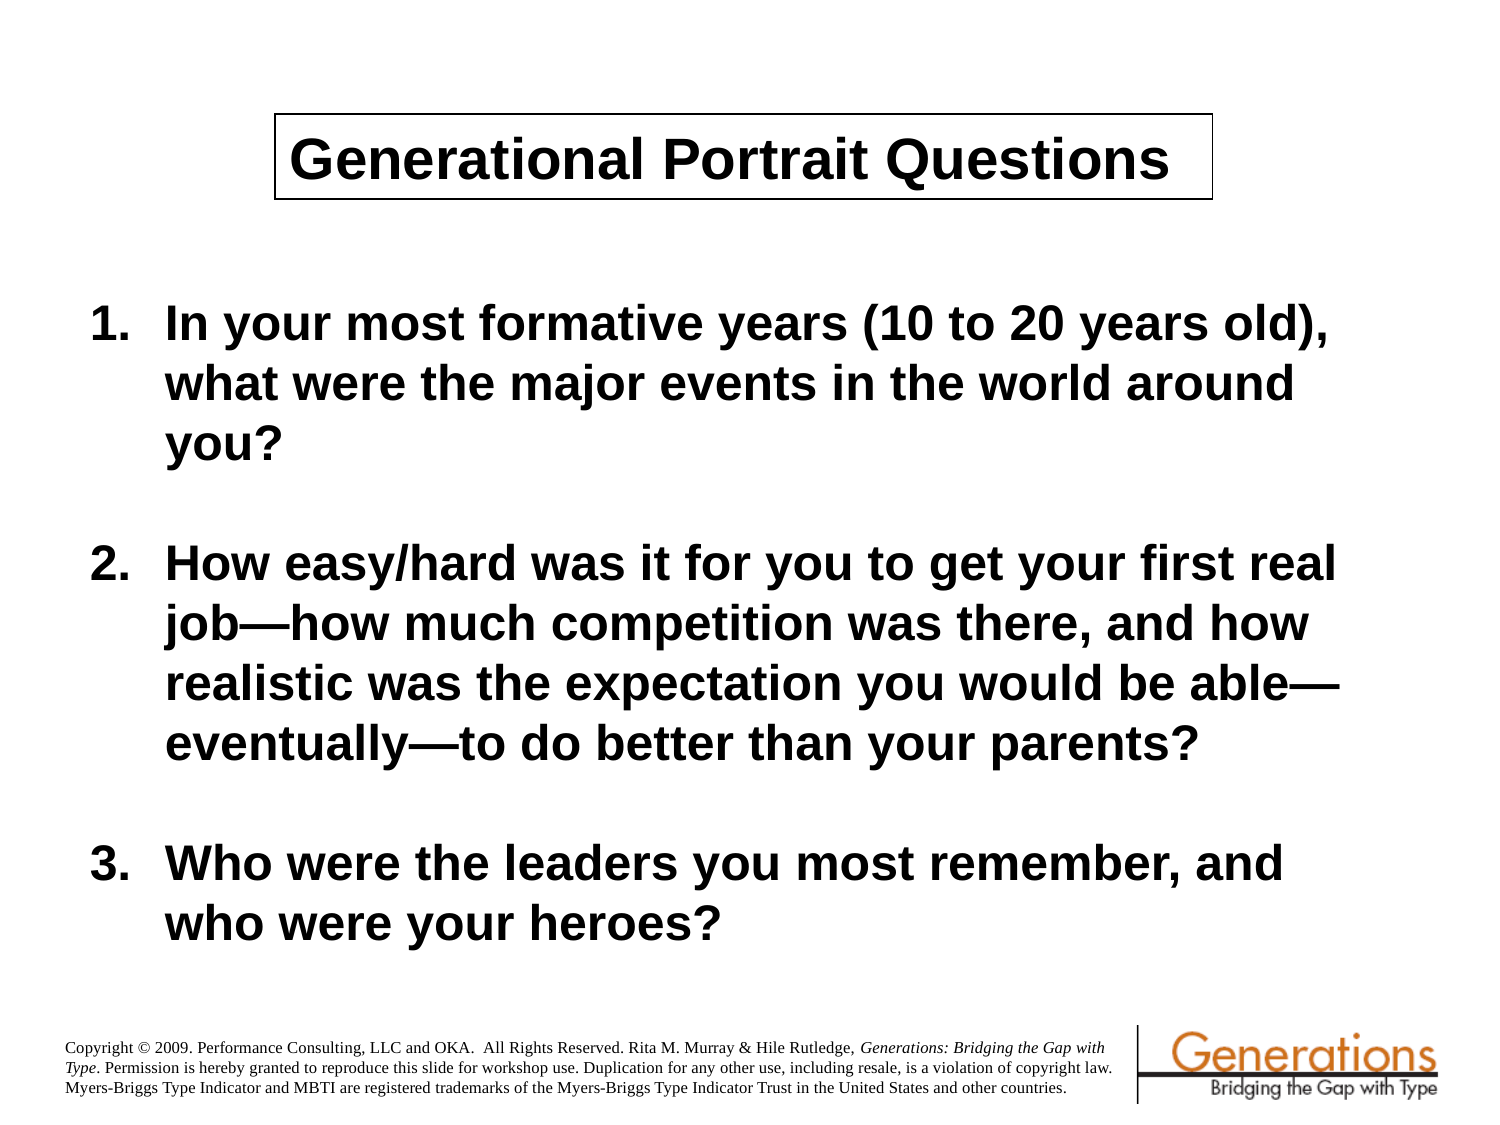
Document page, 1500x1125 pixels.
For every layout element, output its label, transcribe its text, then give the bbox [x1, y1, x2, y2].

text_box Generational Portrait Questions [275, 114, 1213, 199]
text_box In your most formative years (10 to 20 years old), what were the major events in the world around you? 2. How easy/hard was it for you to get your first real job—how much competition was there, and how realistic was the expectation you would be able—eventually—to do better than your parents? 3. Who were the leaders you most remember, and who were your heroes? [74, 283, 1413, 1019]
